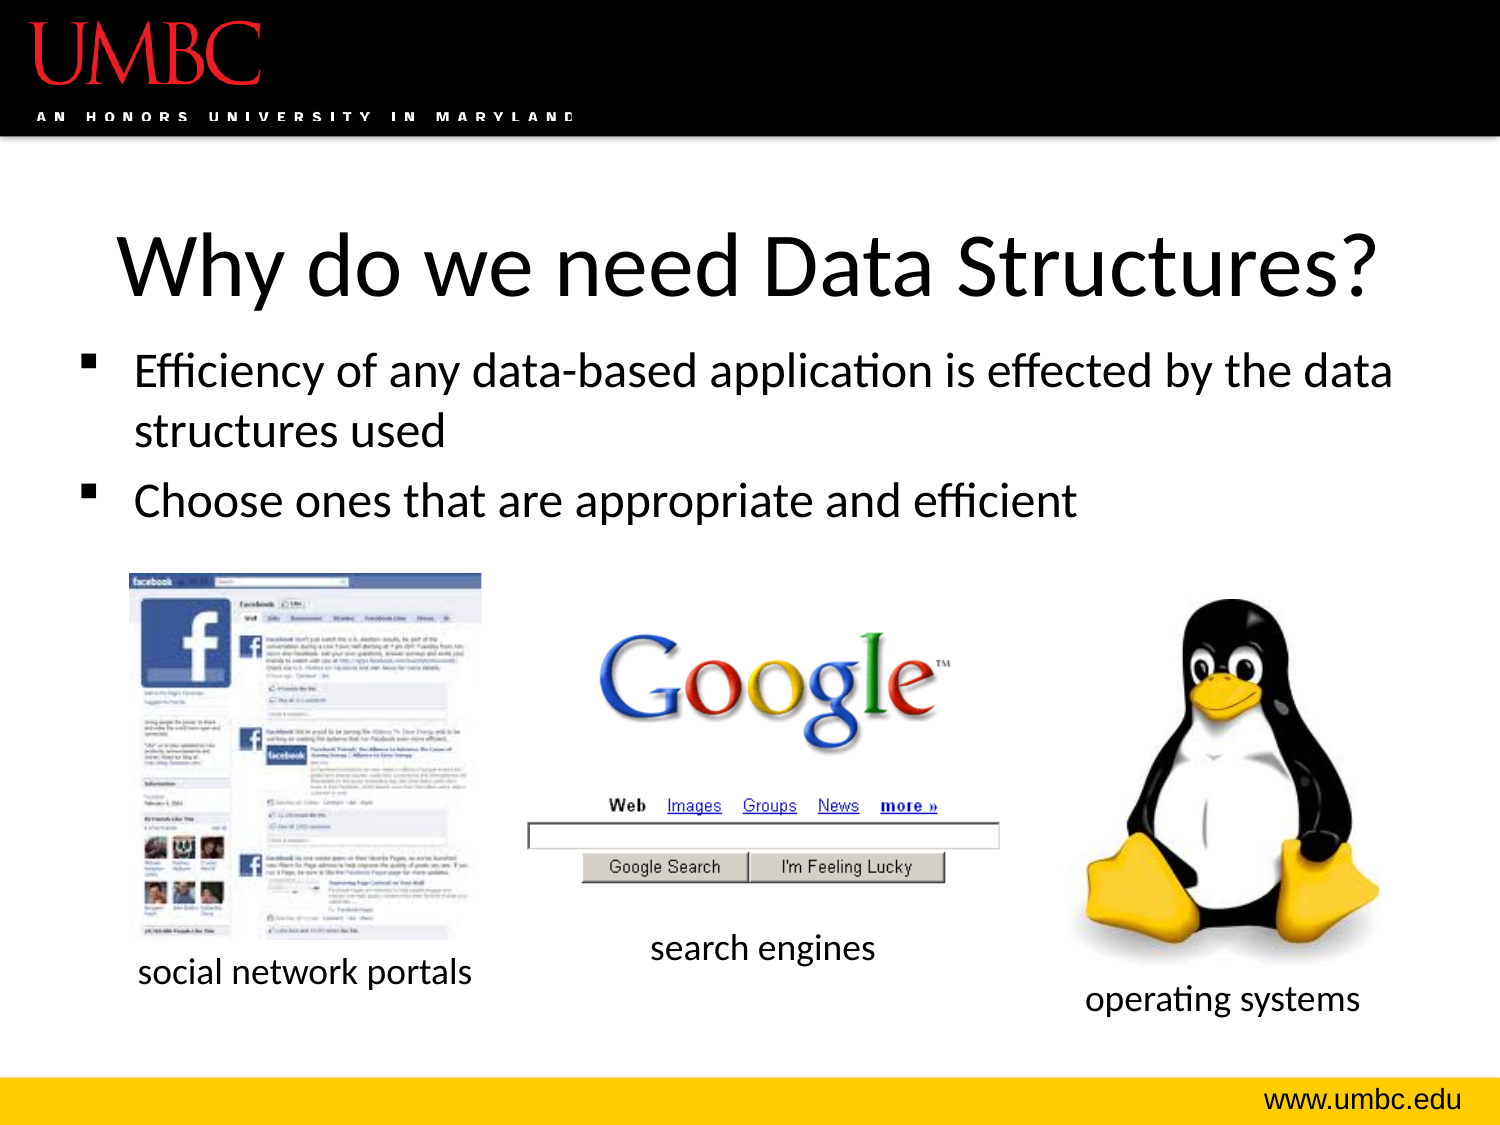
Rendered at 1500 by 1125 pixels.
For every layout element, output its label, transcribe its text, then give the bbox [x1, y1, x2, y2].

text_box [105, 572, 505, 1001]
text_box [1053, 599, 1392, 1028]
list Efficiency of any data-based application is effected by the data structures used Choose ones that are appropriate and efficient [62, 329, 1438, 564]
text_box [516, 608, 1010, 977]
title Why do we need Data Structures? [75, 165, 1425, 329]
